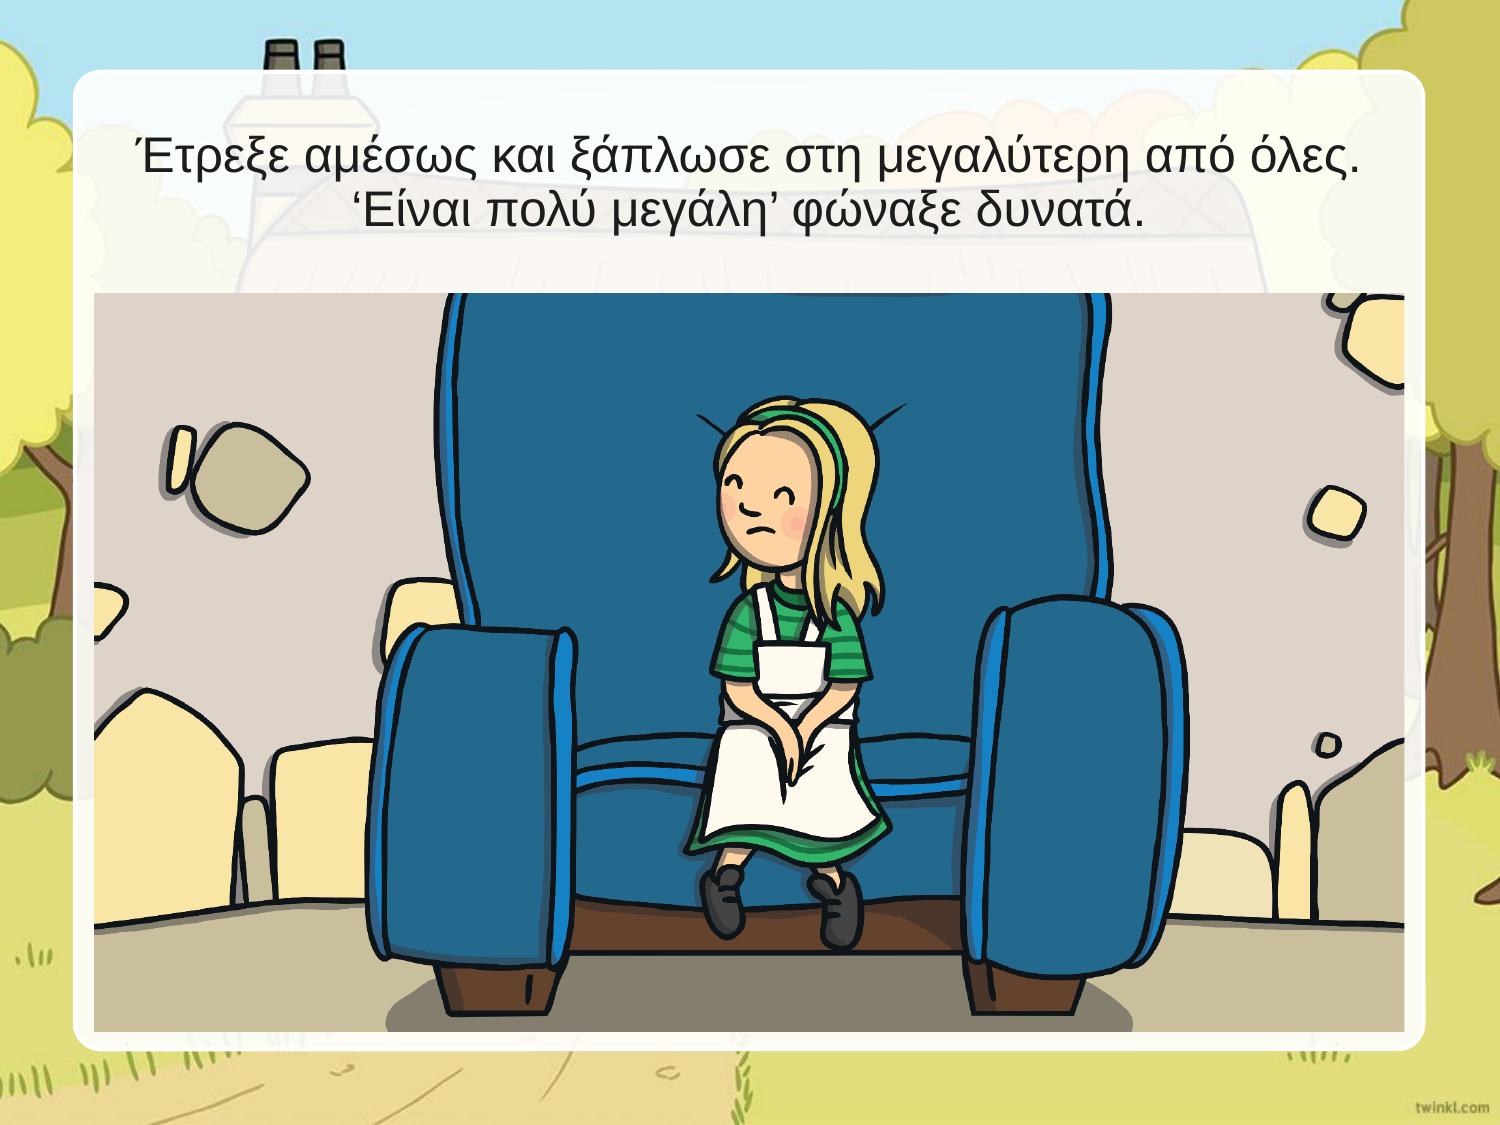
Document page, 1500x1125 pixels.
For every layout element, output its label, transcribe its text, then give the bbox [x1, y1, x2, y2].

title Έτρεξε αμέσως και ξάπλωσε στη μεγαλύτερη από όλες. ‘Είναι πολύ μεγάλη’ φώναξε δυνατά. [75, 72, 1424, 294]
picture [0, 0, 1500, 1125]
